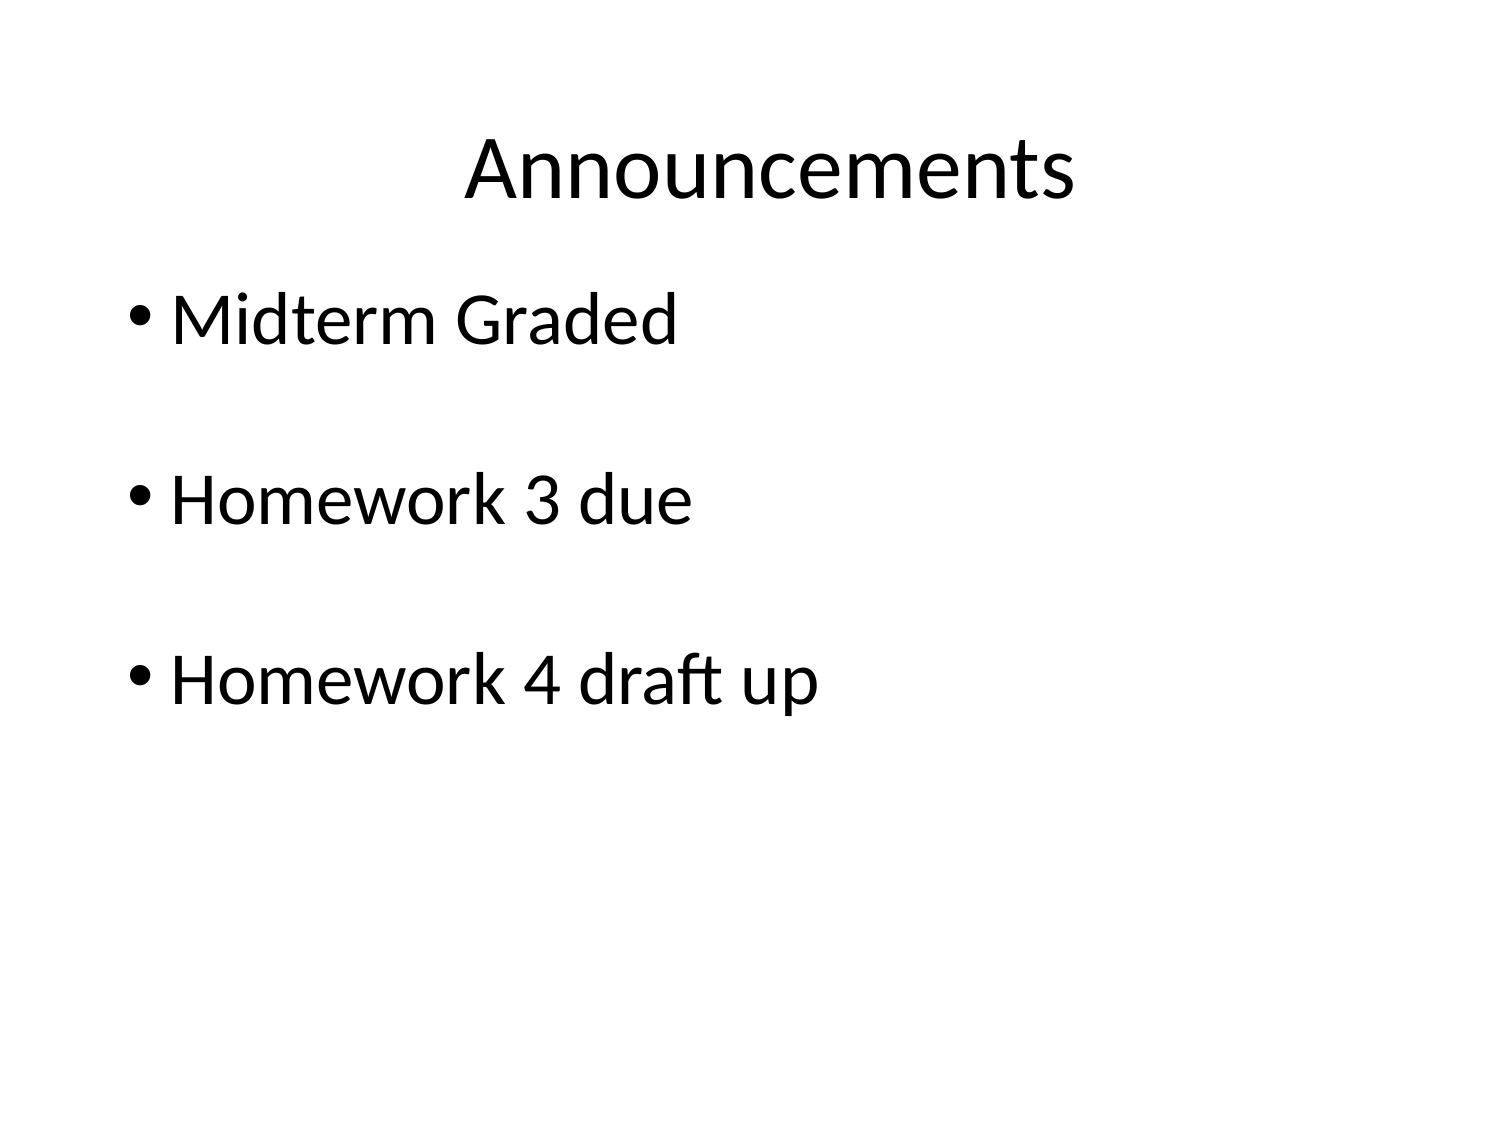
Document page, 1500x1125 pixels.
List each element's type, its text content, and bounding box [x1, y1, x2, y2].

text_box Announcements [450, 99, 1163, 225]
text_box Midterm Graded Homework 3 due Homework 4 draft up [112, 262, 1275, 908]
